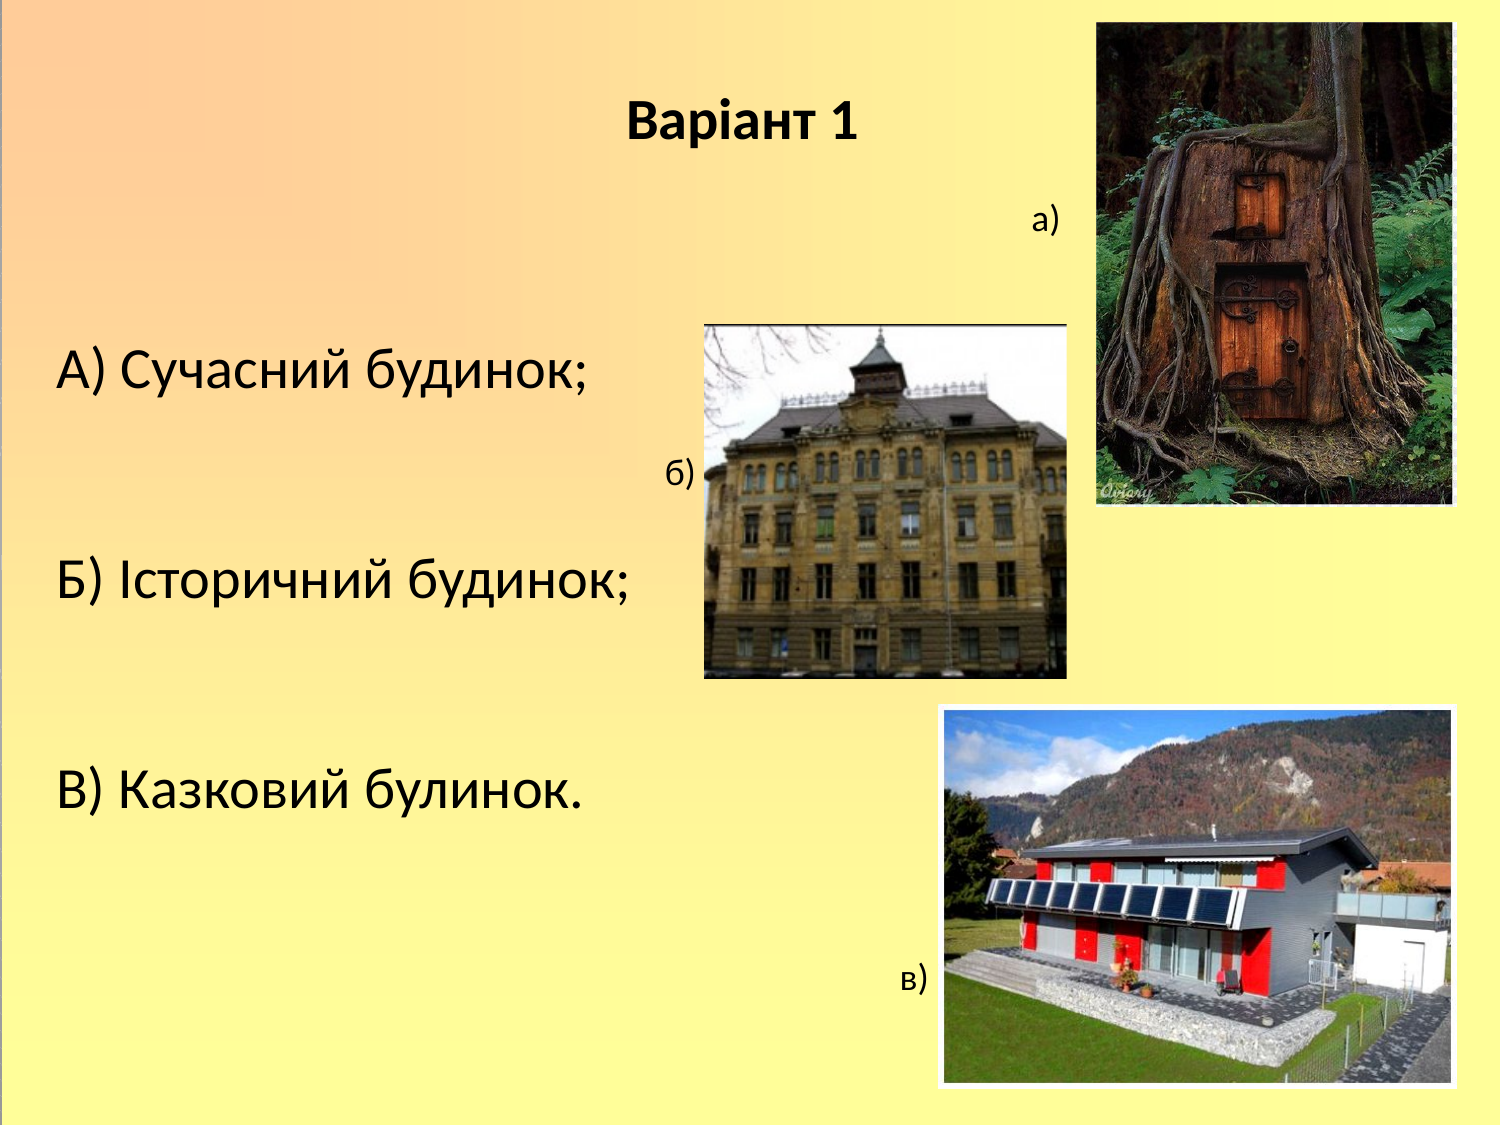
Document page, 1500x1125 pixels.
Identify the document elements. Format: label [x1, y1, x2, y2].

picture [1096, 22, 1458, 507]
list [1, 0, 1500, 1125]
picture [703, 324, 1067, 679]
picture [938, 703, 1458, 1090]
